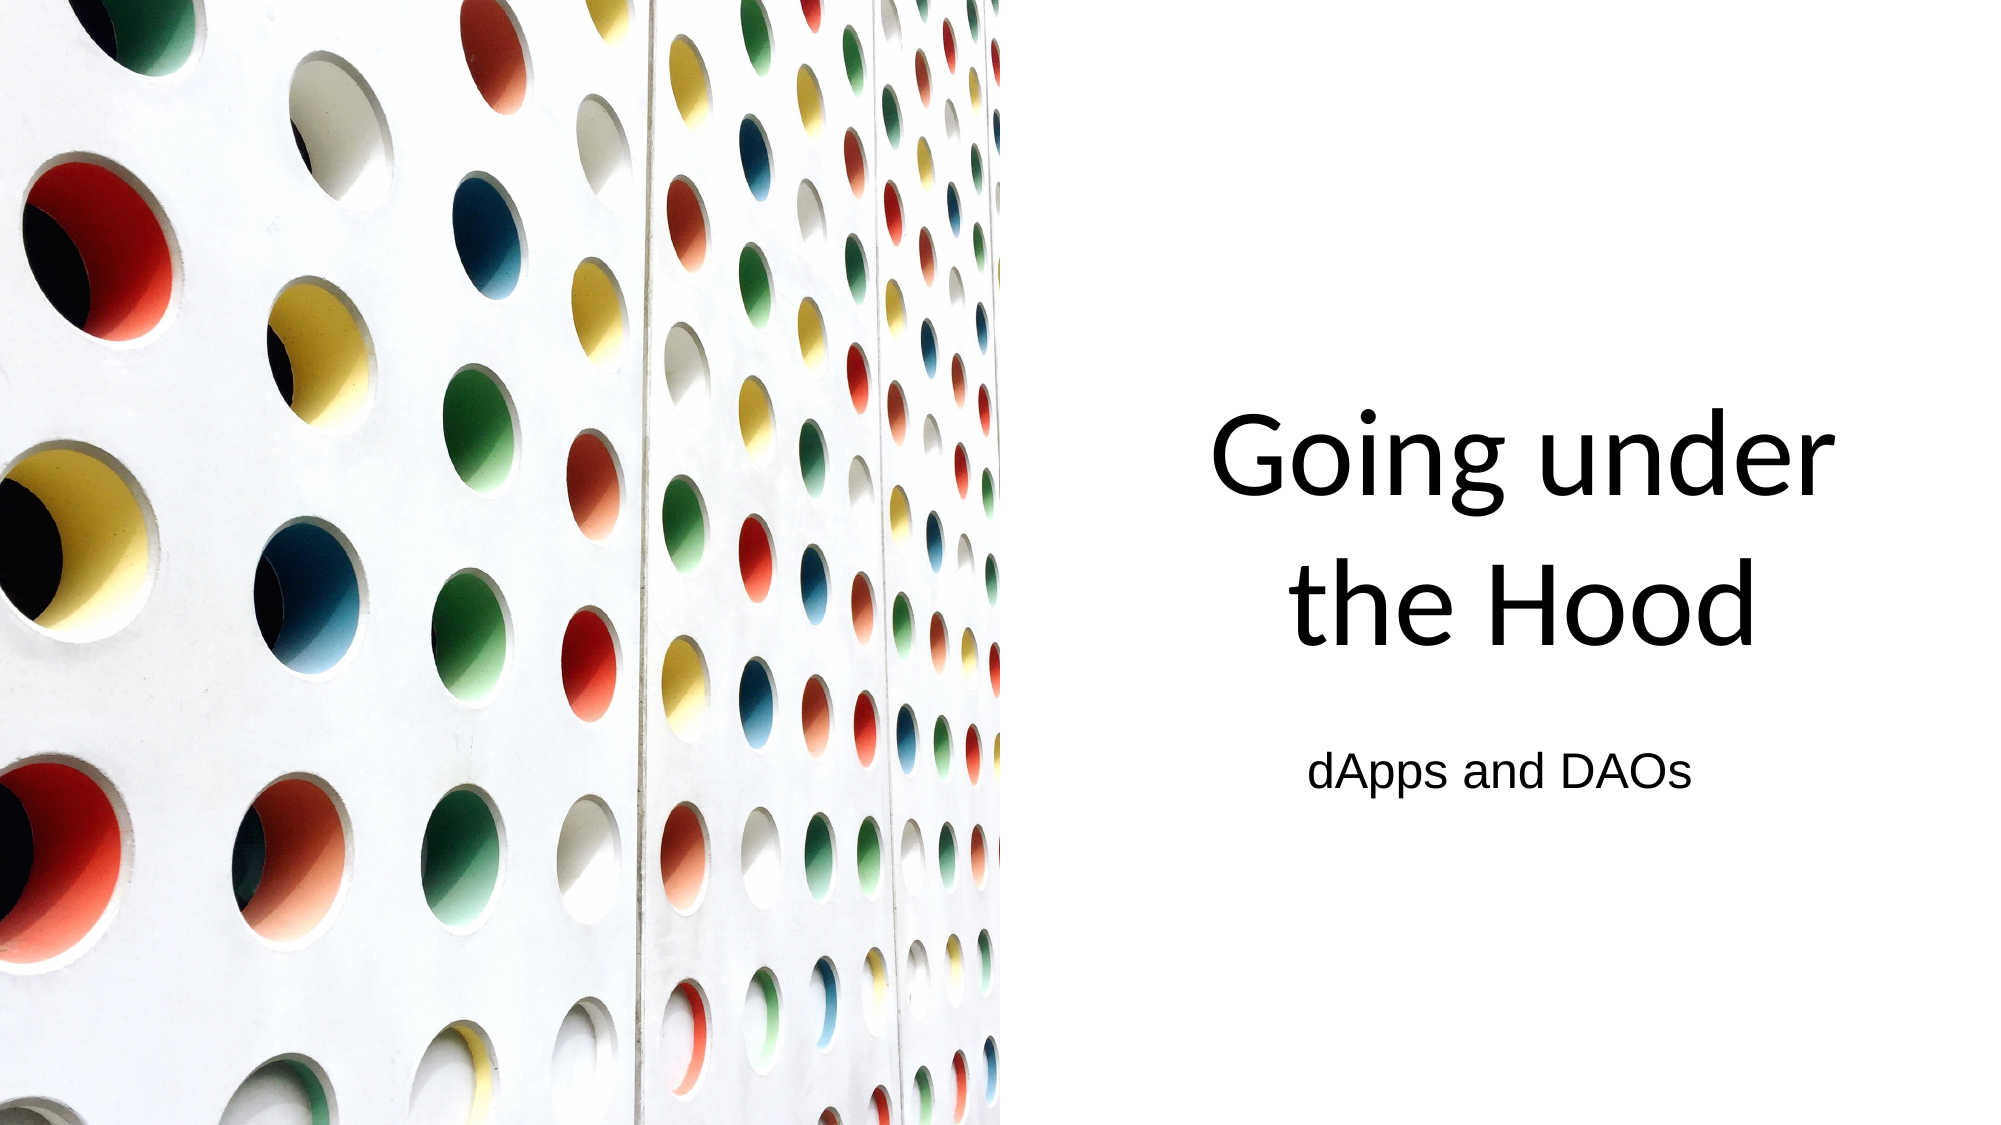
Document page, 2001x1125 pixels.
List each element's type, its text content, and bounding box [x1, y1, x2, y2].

subtitle dApps and DAOs [1103, 730, 1897, 935]
picture [0, 0, 1001, 1125]
title Going under the Hood [1103, 104, 1944, 679]
